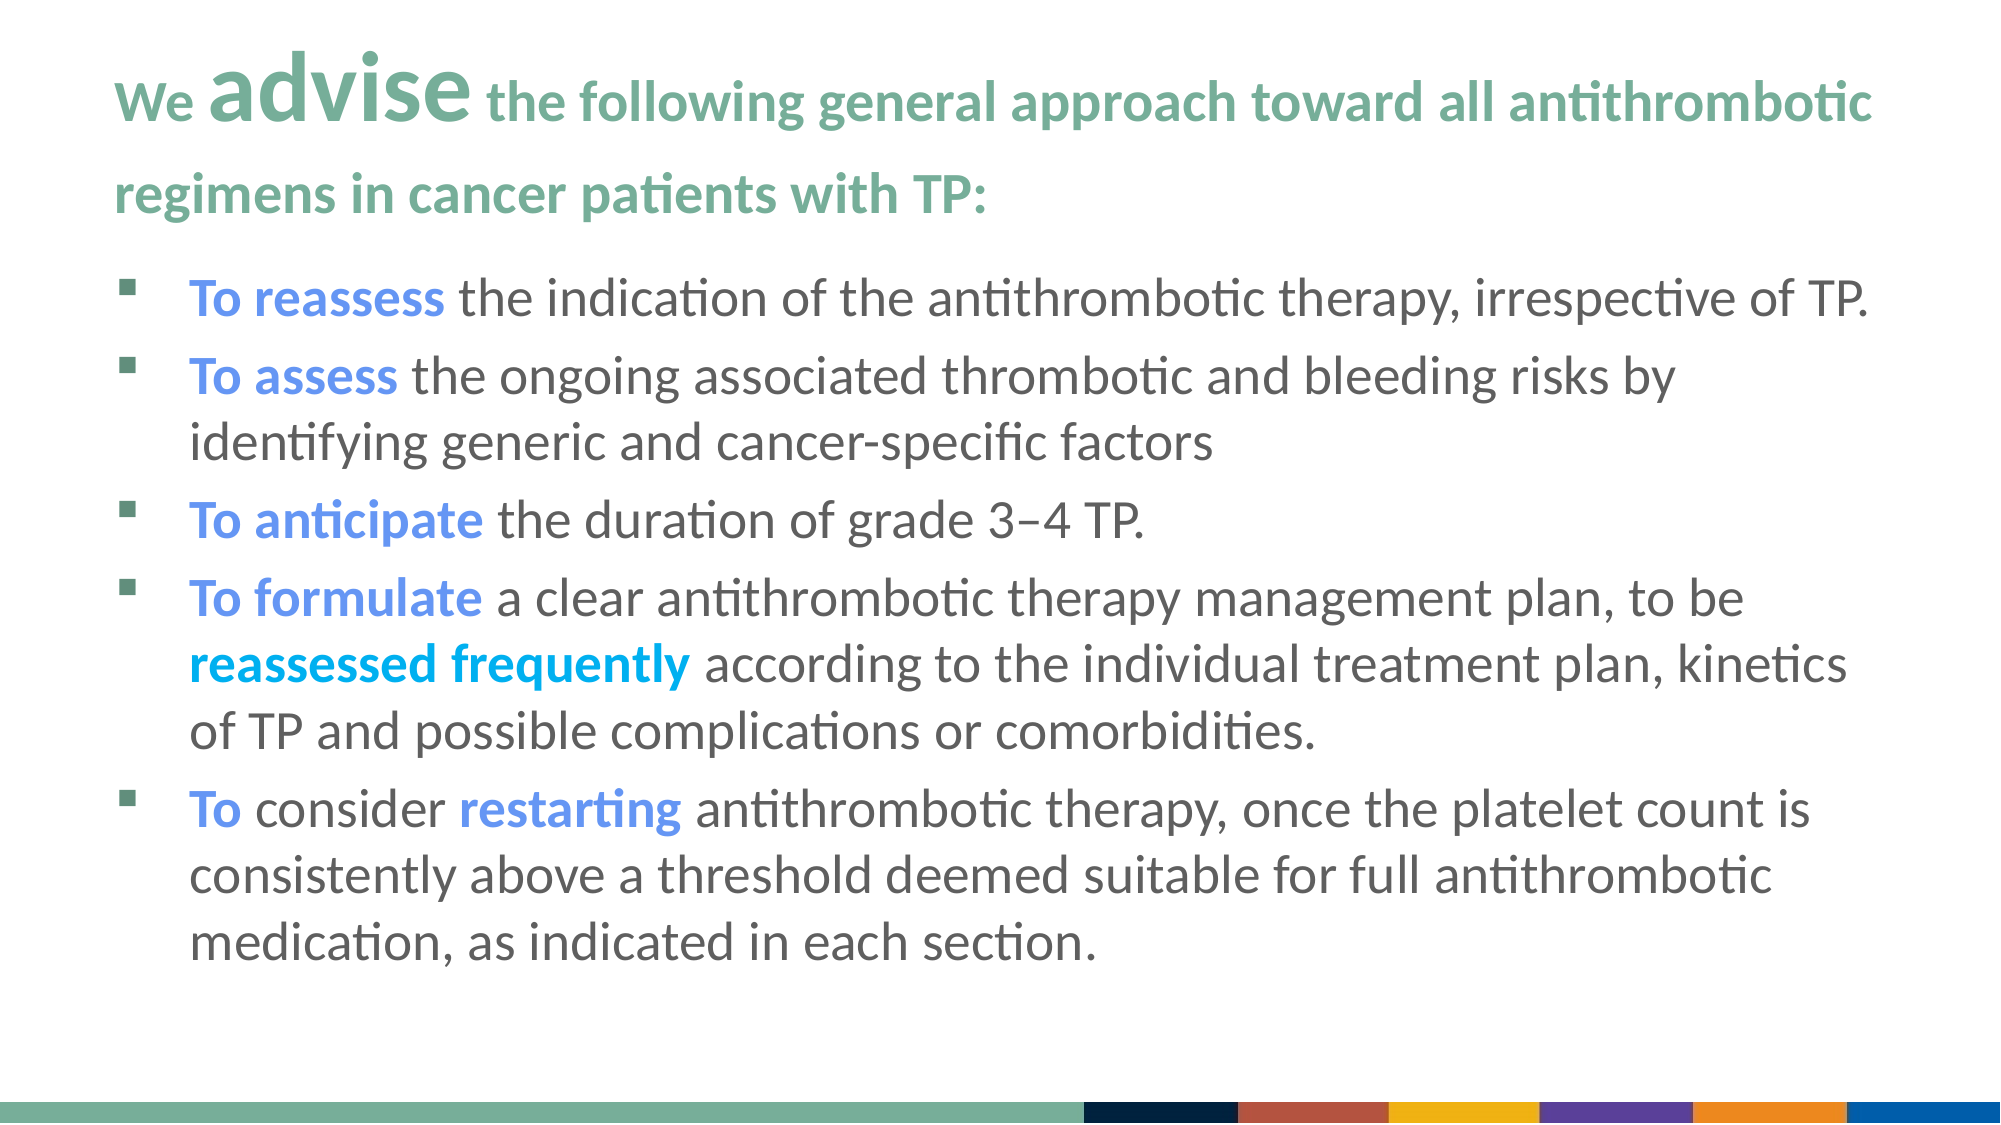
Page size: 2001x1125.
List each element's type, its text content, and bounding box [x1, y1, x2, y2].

title We advise the following general approach toward all antithrombotic regimens in cancer patients with TP: [99, 45, 1900, 233]
picture [0, 1102, 1083, 1123]
picture [1086, 1102, 2000, 1123]
list To reassess the indication of the antithrombotic therapy, irrespective of TP. To assess the ongoing associated thrombotic and bleeding risks by identifying generic and cancer-specific factors To anticipate the duration of grade 3–4 TP. To formulate a clear antithrombotic therapy management plan, to be reassessed frequently according to the individual treatment plan, kinetics of TP and possible complications or comorbidities. To consider restarting antithrombotic therapy, once the platelet count is consistently above a threshold deemed suitable for full antithrombotic medication, as indicated in each section. [99, 253, 1900, 1050]
